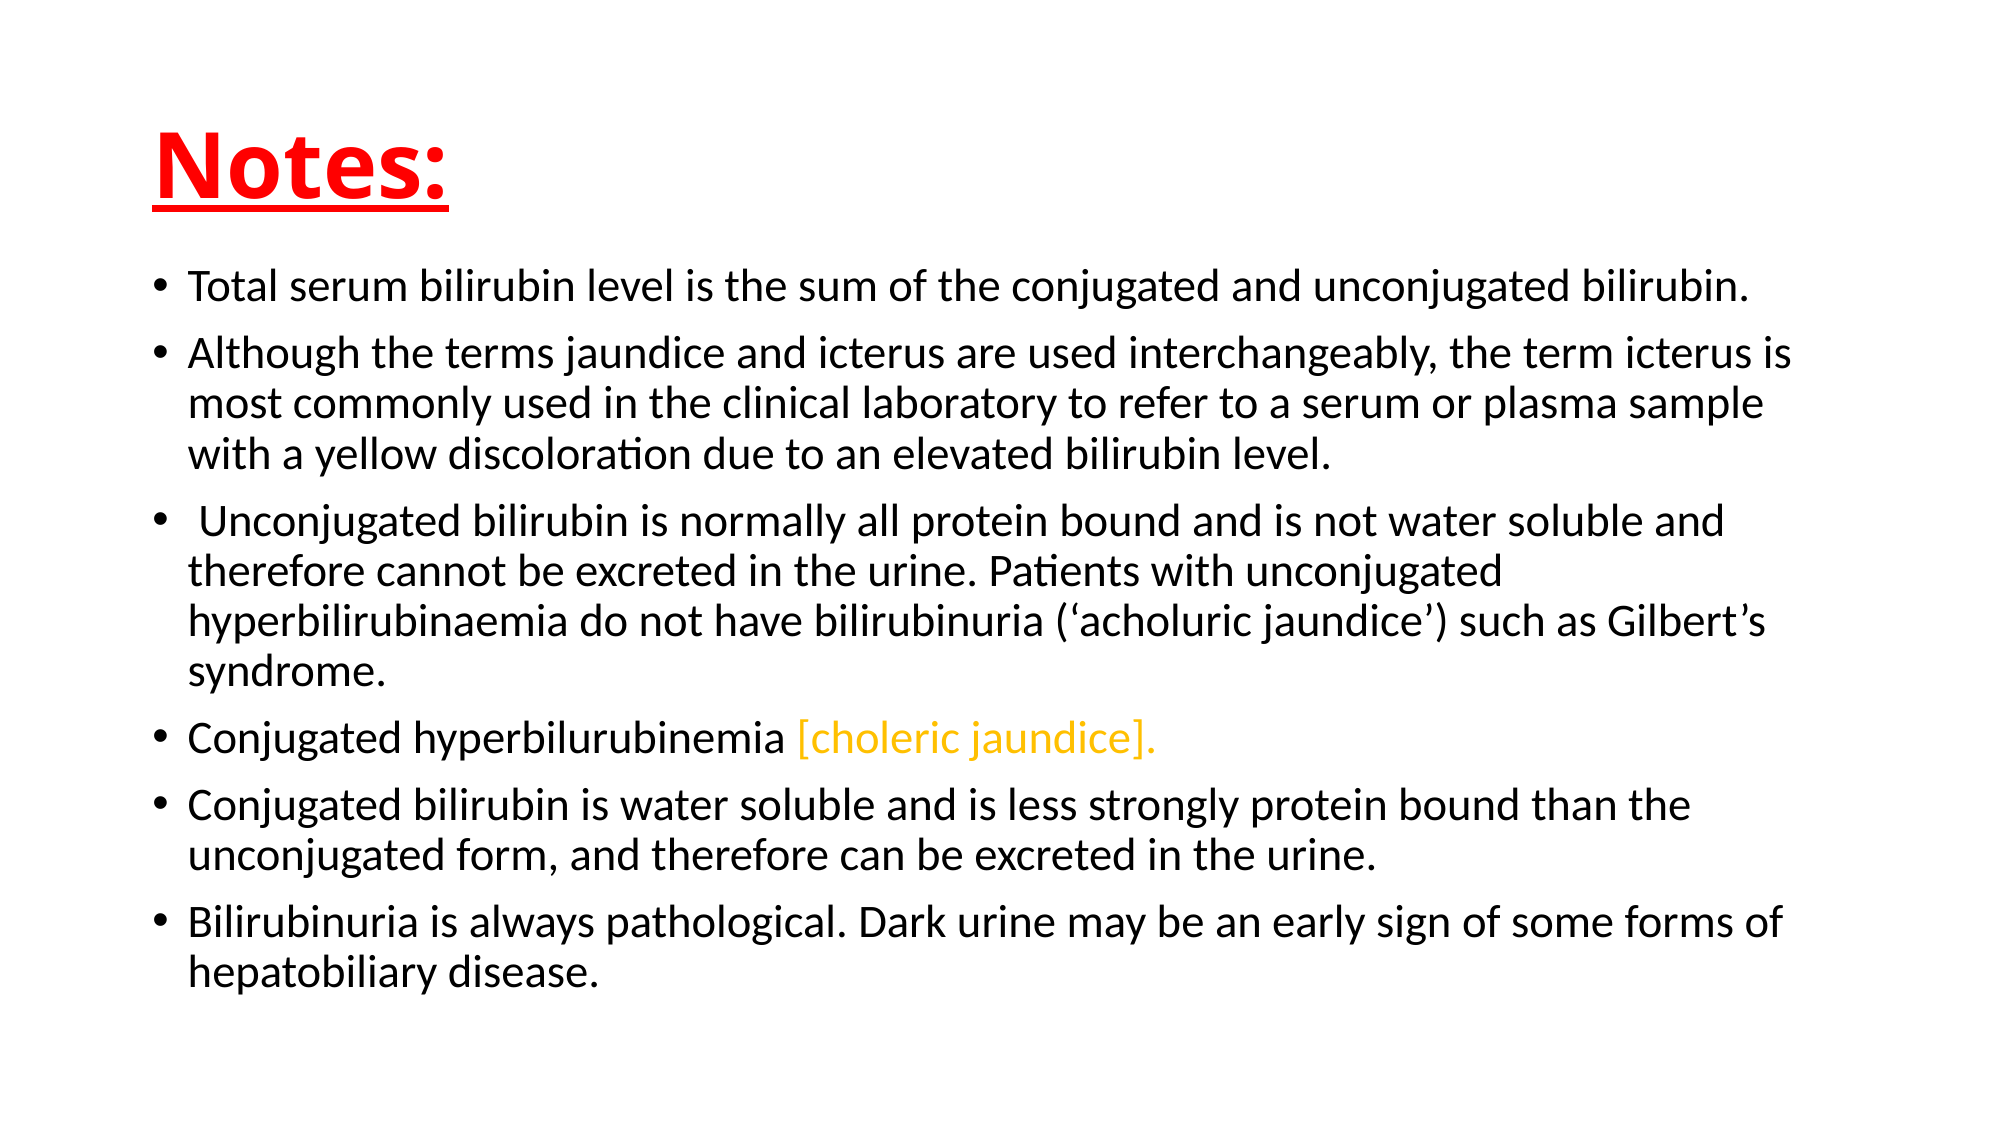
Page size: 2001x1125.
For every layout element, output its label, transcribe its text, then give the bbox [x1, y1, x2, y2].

list Total serum bilirubin level is the sum of the conjugated and unconjugated bilirubin. Although the terms jaundice and icterus are used interchangeably, the term icterus is most commonly used in the clinical laboratory to refer to a serum or plasma sample with a yellow discoloration due to an elevated bilirubin level. Unconjugated bilirubin is normally all protein bound and is not water soluble and therefore cannot be excreted in the urine. Patients with unconjugated hyperbilirubinaemia do not have bilirubinuria (‘acholuric jaundice’) such as Gilbert’s syndrome. Conjugated hyperbilurubinemia [choleric jaundice]. Conjugated bilirubin is water soluble and is less strongly protein bound than the unconjugated form, and therefore can be excreted in the urine. Bilirubinuria is always pathological. Dark urine may be an early sign of some forms of hepatobiliary disease. [137, 254, 1863, 1014]
title Notes: [137, 59, 1863, 254]
